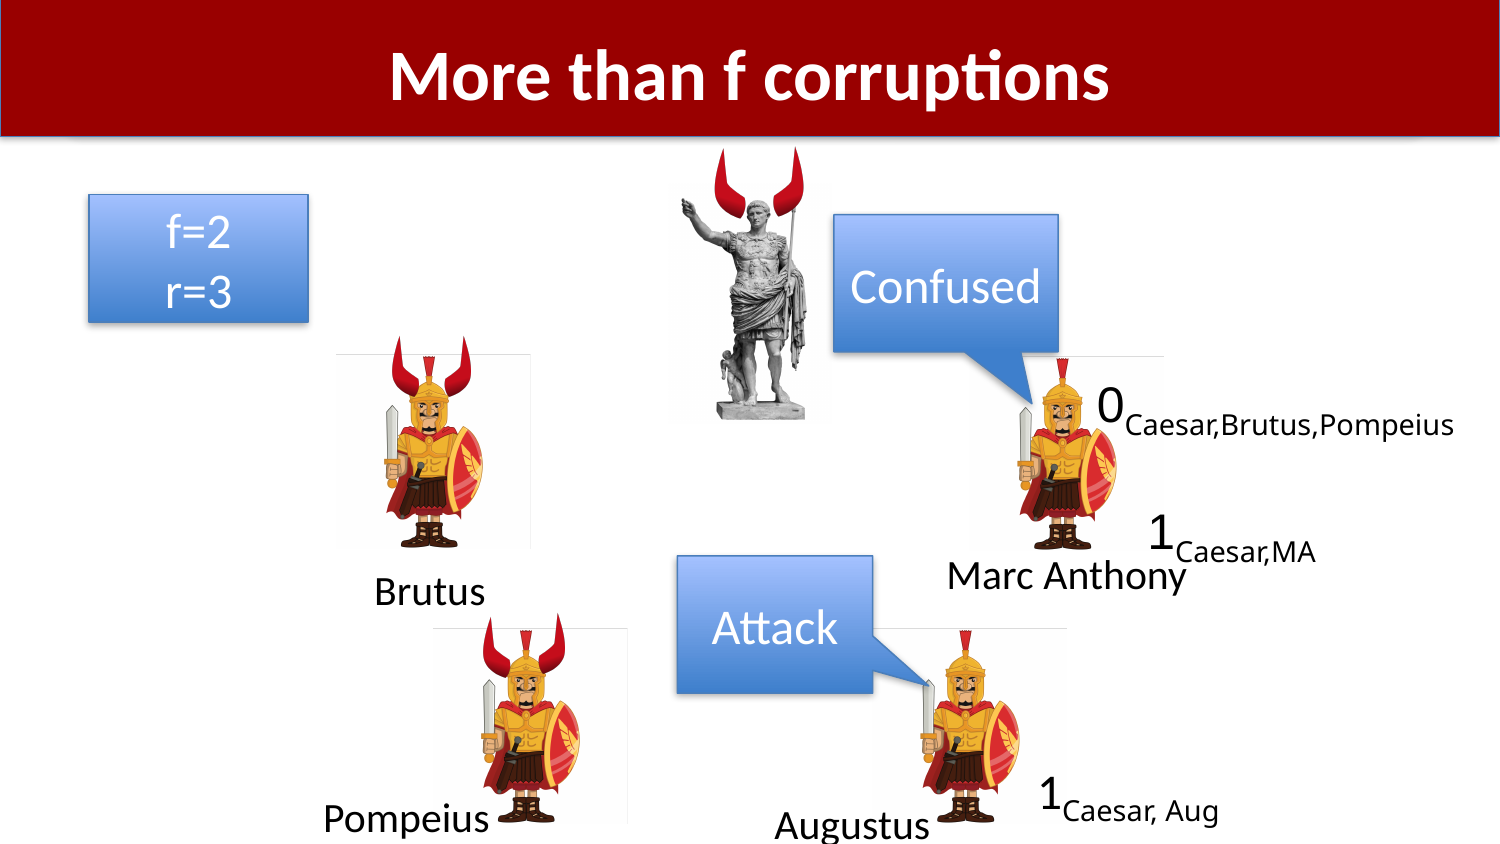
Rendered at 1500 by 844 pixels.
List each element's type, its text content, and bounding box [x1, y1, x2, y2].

picture [872, 628, 1068, 824]
text_box Augustus [759, 790, 986, 844]
picture [335, 293, 531, 549]
picture [432, 570, 628, 824]
text_box 0Caesar,Brutus,Pompeius [1169, 365, 1500, 449]
text_box Confused [836, 213, 1059, 356]
text_box Marc Anthony [931, 540, 1233, 606]
text_box Pompeius [308, 783, 535, 844]
picture [969, 356, 1165, 551]
text_box 1Caesar,MA [1169, 492, 1387, 576]
picture [668, 97, 832, 424]
text_box Attack [676, 555, 874, 694]
text_box 1Caesar, Aug [1022, 751, 1276, 835]
text_box f=2 r=3 [88, 194, 309, 323]
text_box Brutus [359, 555, 540, 621]
title More than f corruptions [75, 20, 1425, 123]
